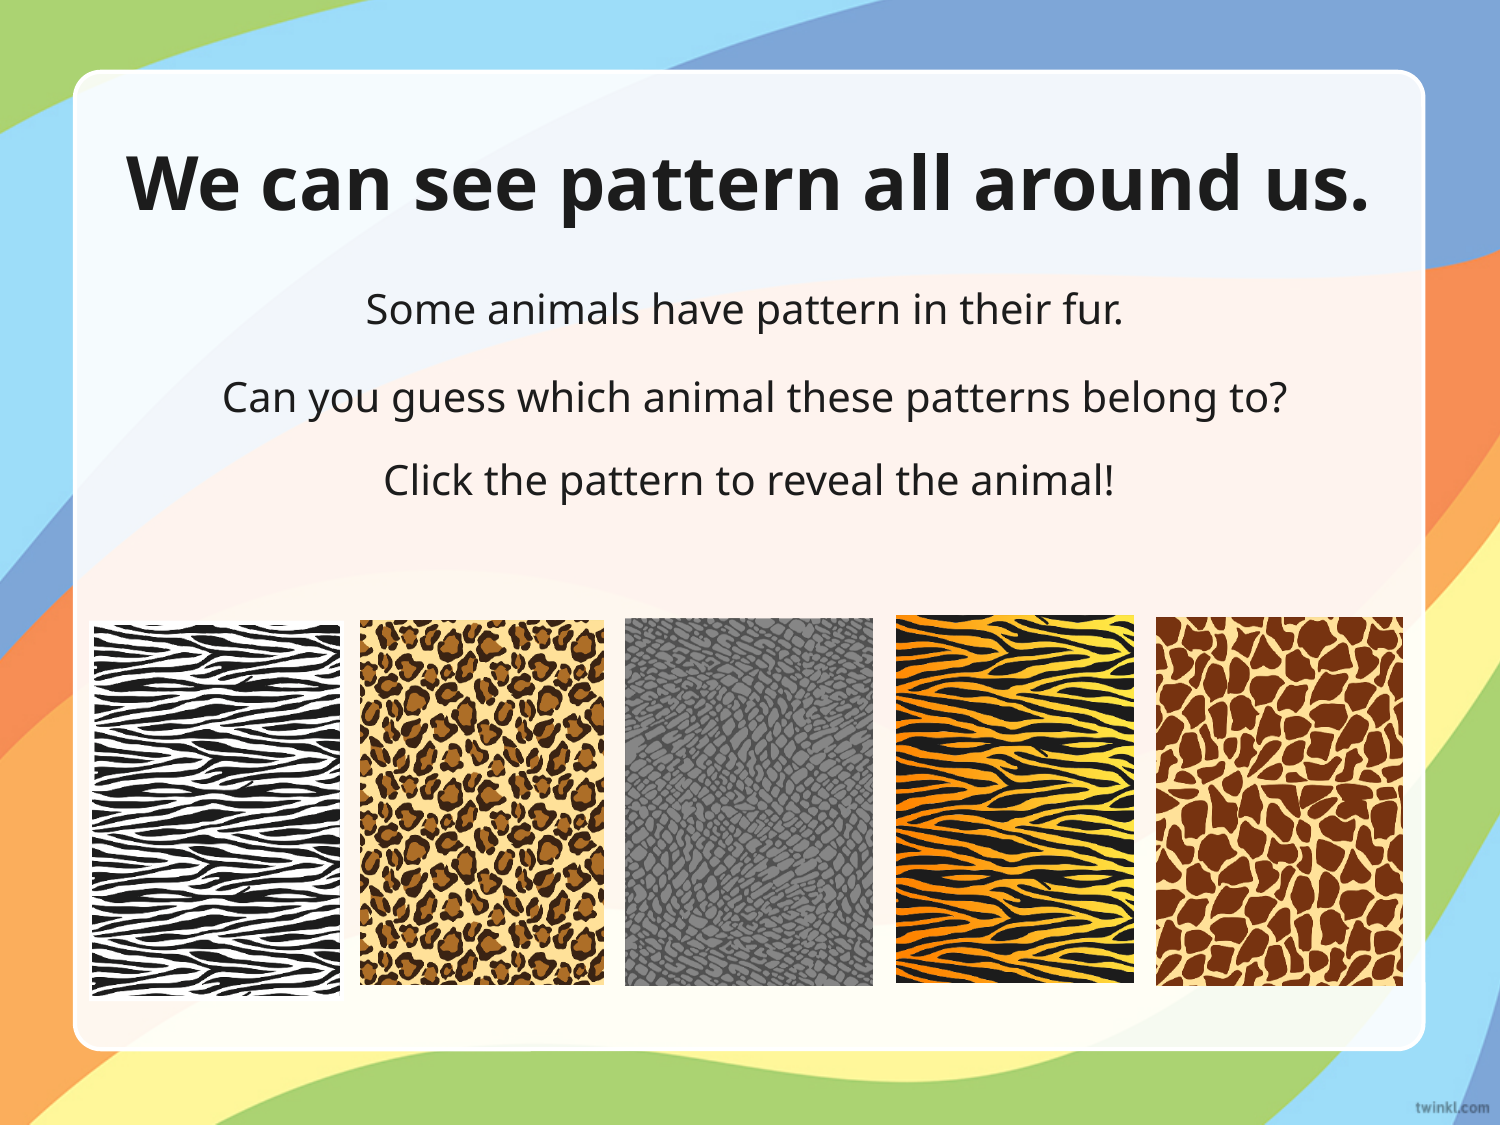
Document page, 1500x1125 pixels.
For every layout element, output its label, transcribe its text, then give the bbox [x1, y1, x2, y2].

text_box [89, 620, 344, 1002]
text_box Zebra Leopard Elephant Tiger Giraffe [139, 926, 1424, 1050]
text_box Click the pattern to reveal the animal! [123, 448, 1376, 573]
text_box Some animals have pattern in their fur. [118, 278, 1372, 402]
text_box Can you guess which animal these patterns belong to? [128, 365, 1381, 489]
title We can see pattern all around us. [73, 125, 1426, 247]
picture [0, 0, 1500, 1125]
